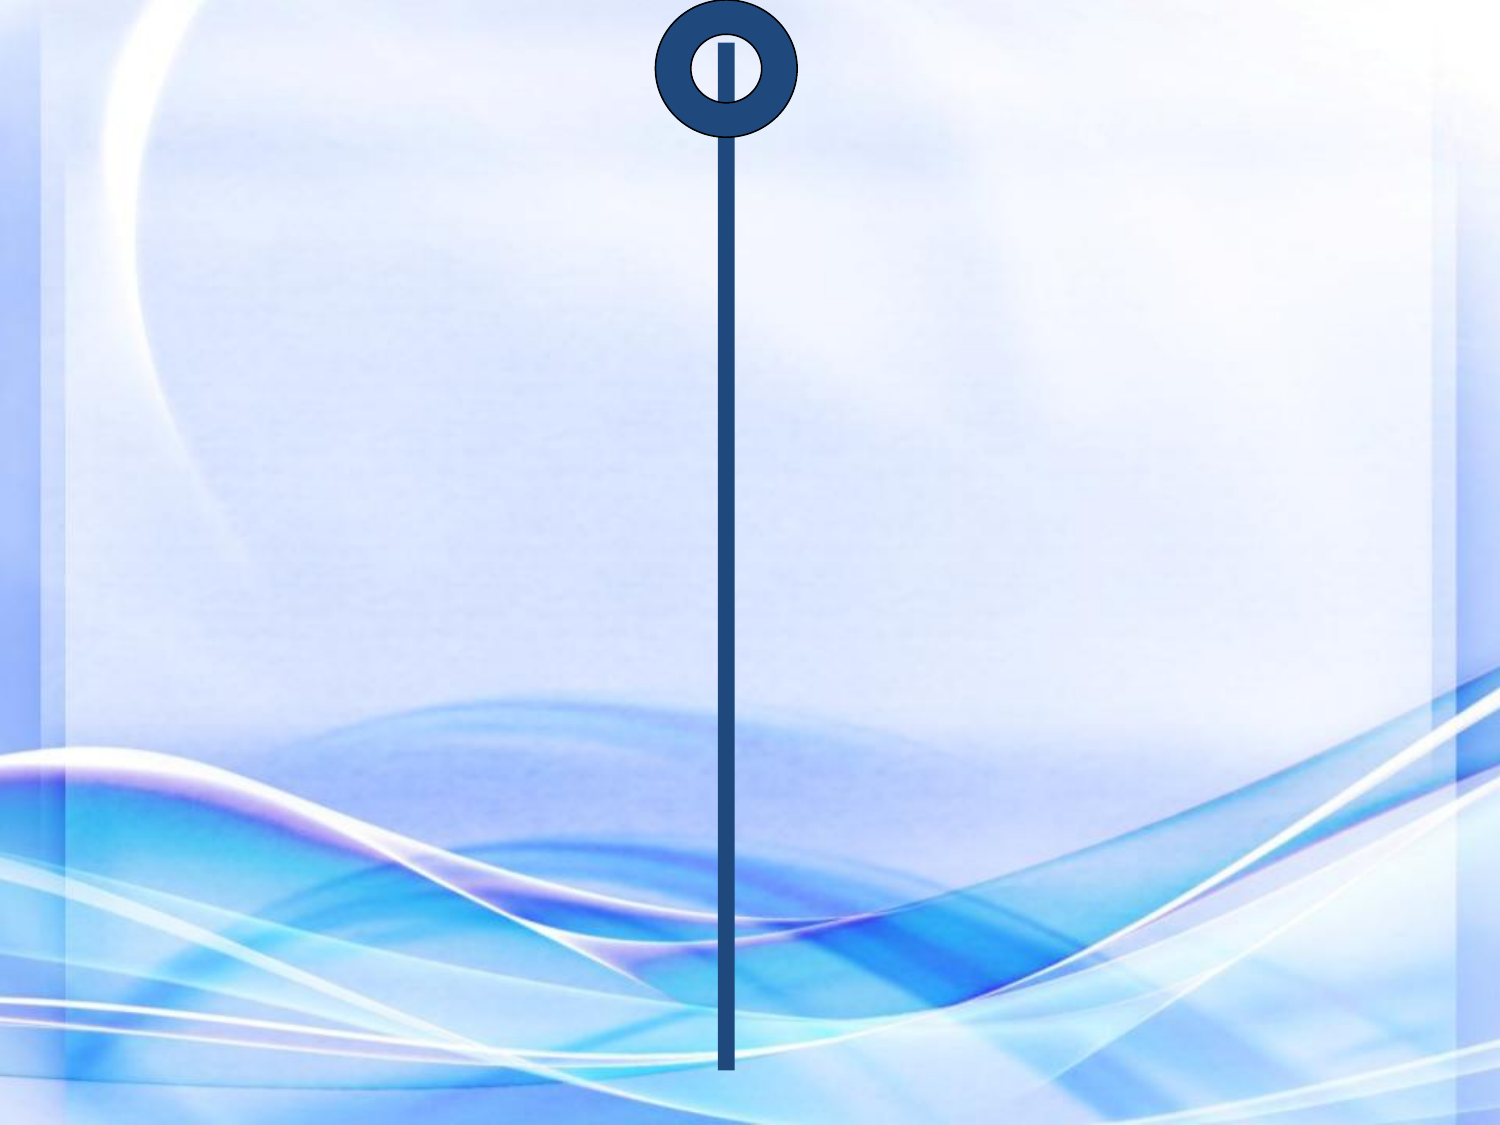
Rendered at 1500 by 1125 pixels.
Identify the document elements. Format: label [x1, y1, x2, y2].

picture [0, 0, 1500, 1125]
picture [691, 35, 761, 102]
text_box [655, 0, 798, 138]
